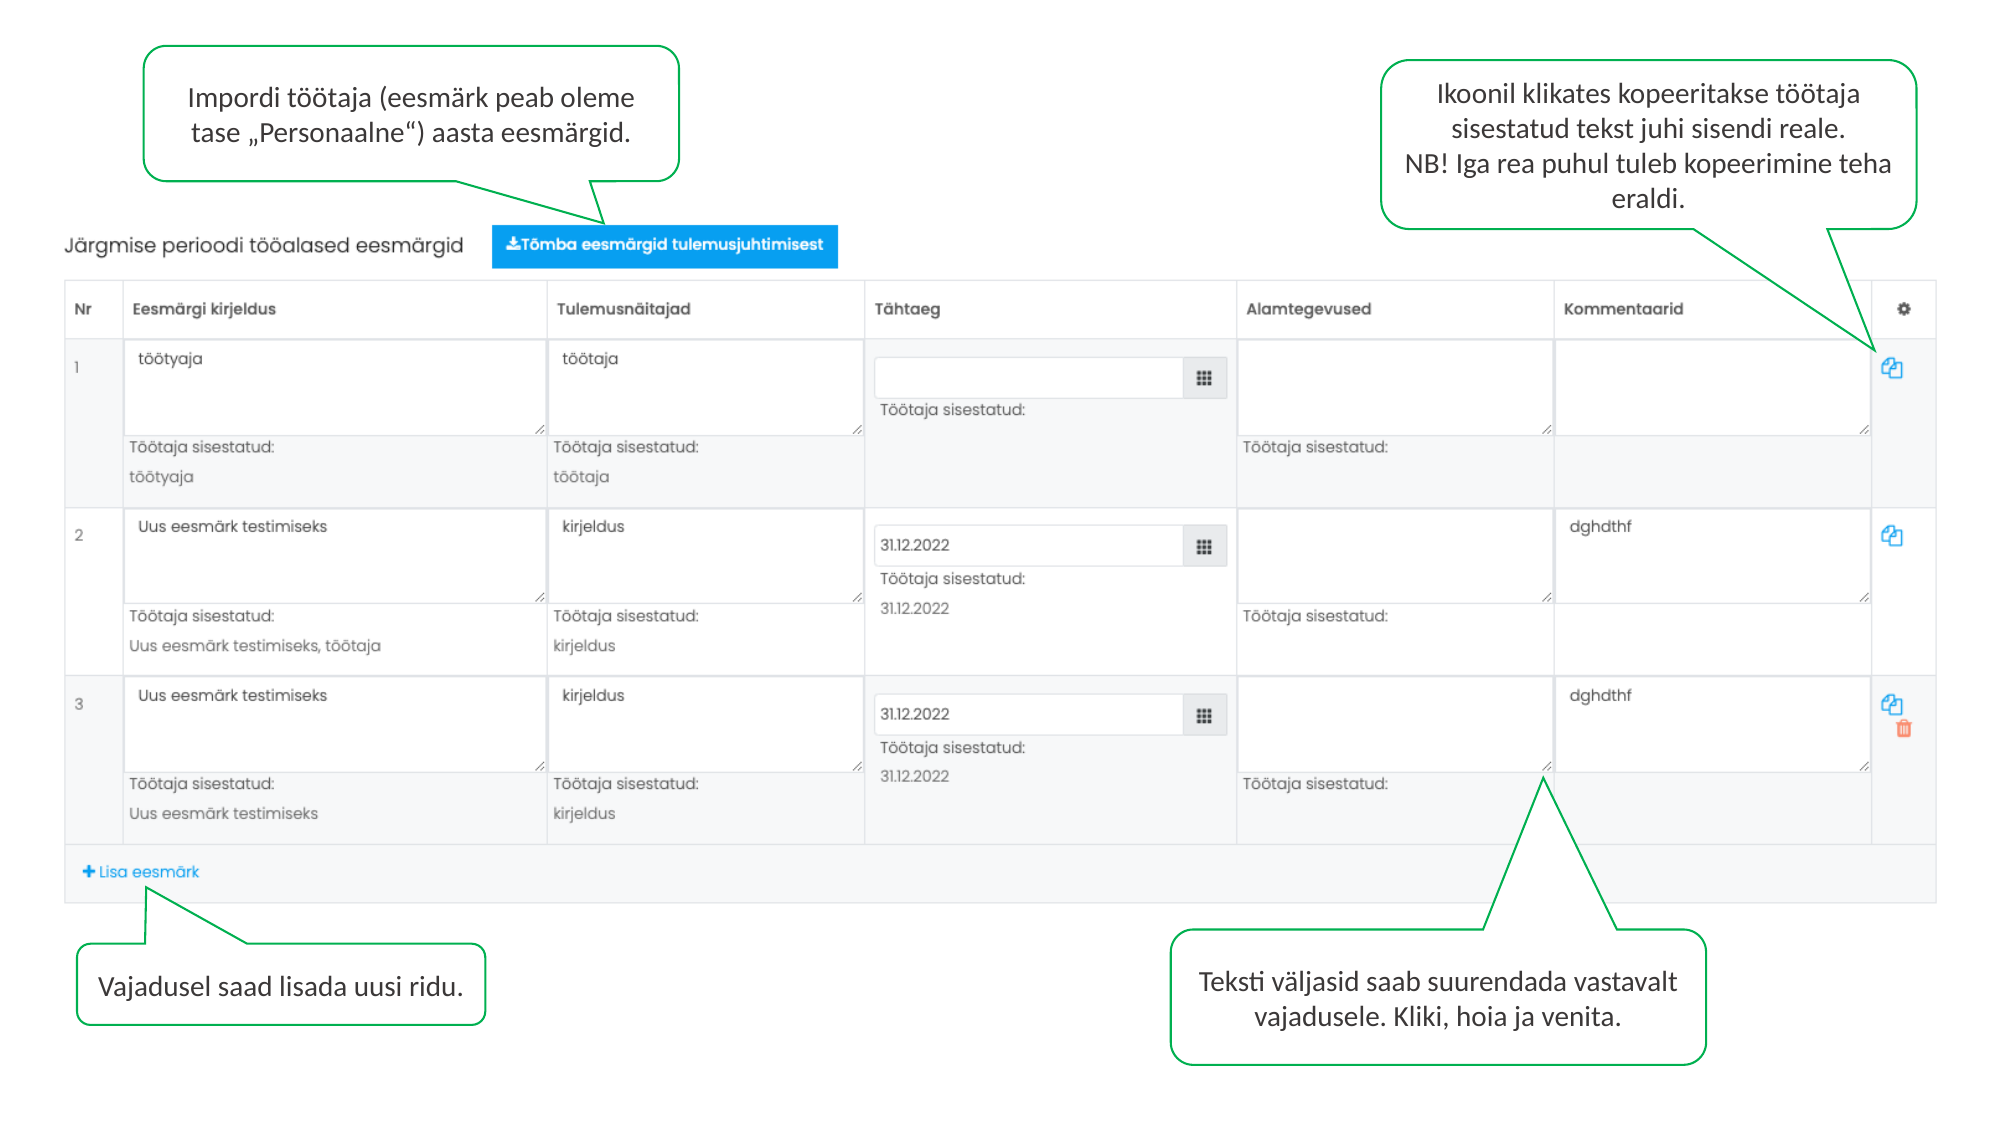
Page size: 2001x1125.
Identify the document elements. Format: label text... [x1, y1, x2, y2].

picture [47, 209, 1953, 916]
text_box Vajadusel saad lisada uusi ridu. [75, 916, 487, 1026]
text_box Impordi töötaja (eesmärk peab oleme tase „Personaalne“) aasta eesmärgid. [142, 44, 681, 209]
text_box Teksti väljasid saab suurendada vastavalt vajadusele. Kliki, hoia ja venita. [1169, 916, 1708, 1066]
text_box Ikoonil klikates kopeeritakse töötaja sisestatud tekst juhi sisendi reale. NB! Iga rea puhul tuleb kopeerimine teha eraldi. [1380, 59, 1918, 209]
